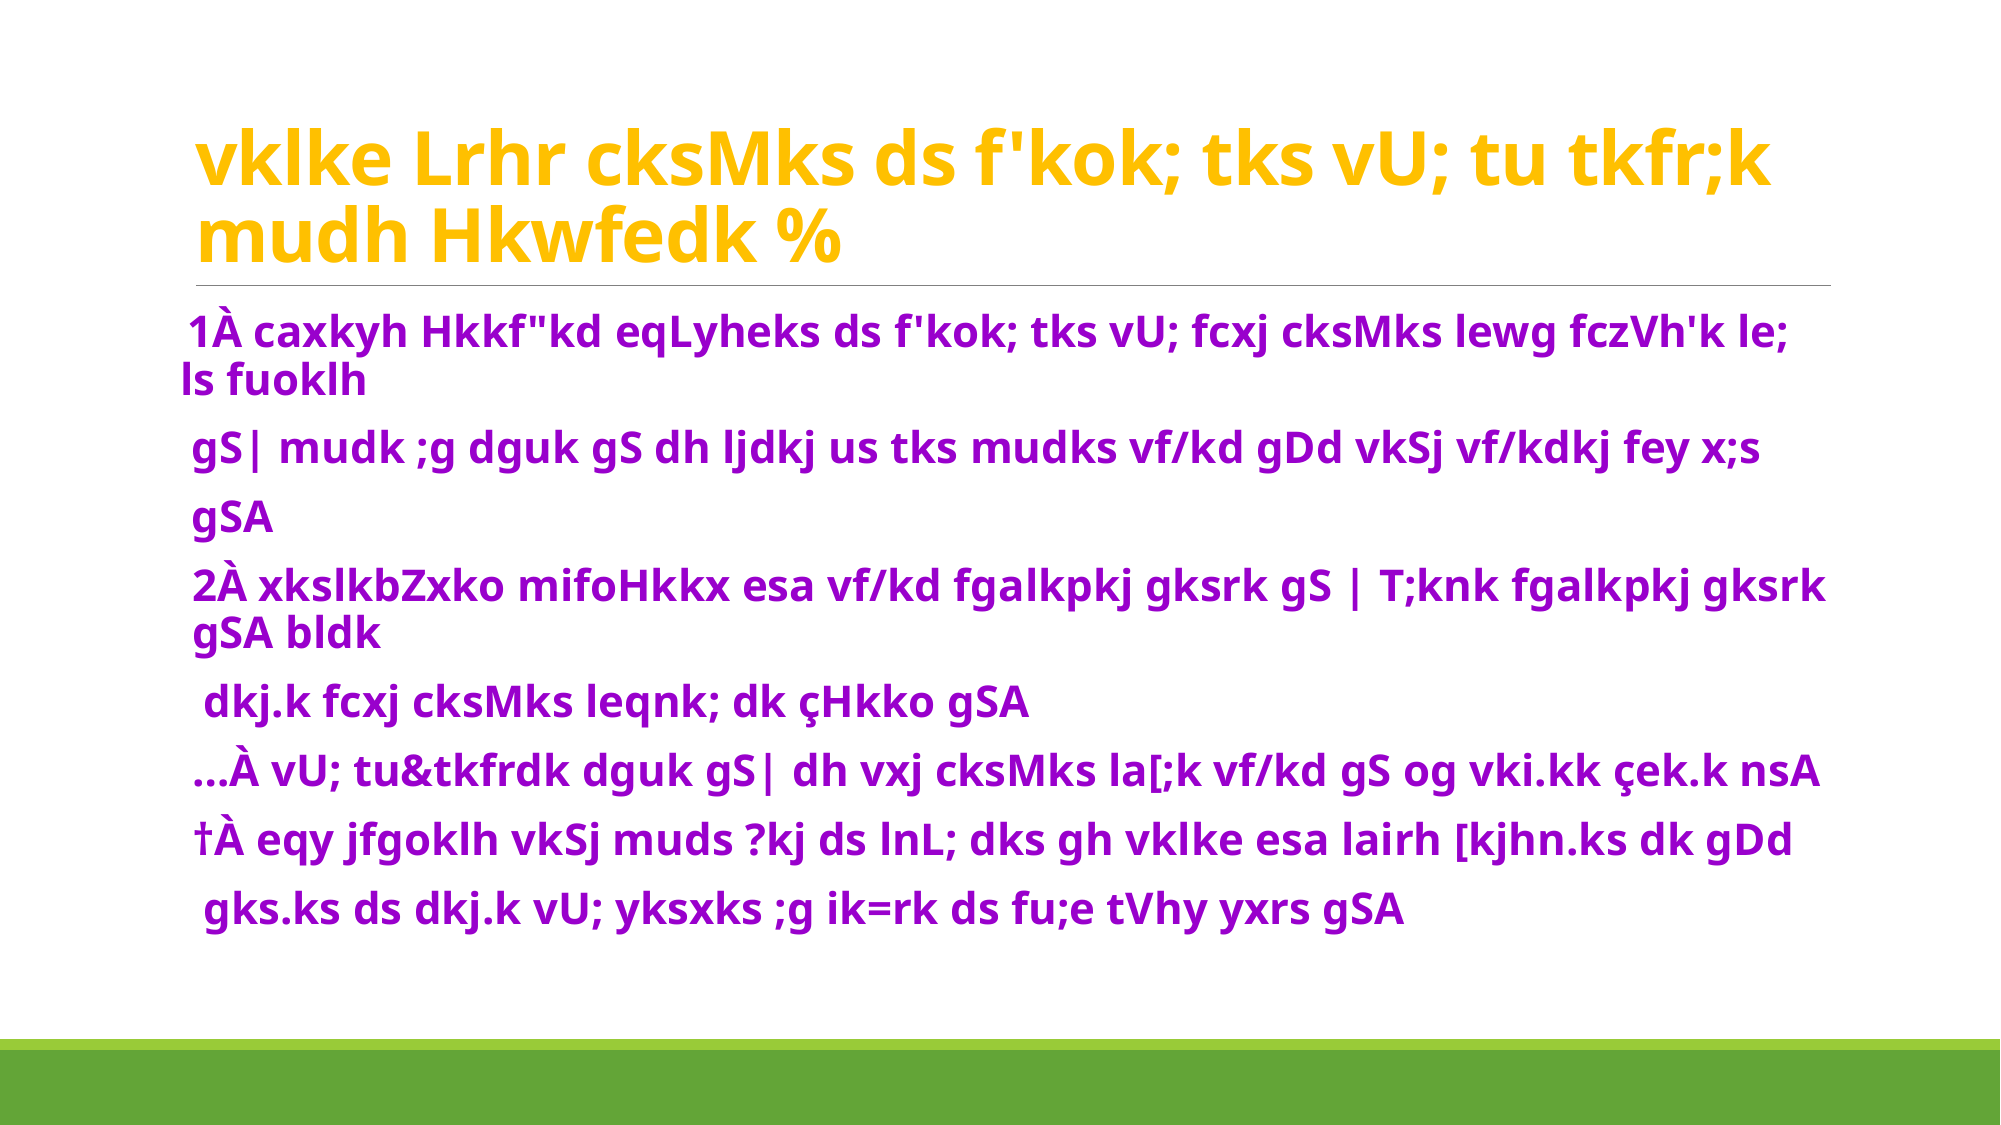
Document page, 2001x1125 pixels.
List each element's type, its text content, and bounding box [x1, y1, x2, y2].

list 1À caxkyh Hkkf"kd eqLyheks ds f'kok; tks vU; fcxj cksMks lewg fczVh'k le; ls fuoklh gS| mudk ;g dguk gS dh ljdkj us tks mudks vf/kd gDd vkSj vf/kdkj fey x;s gSA 2À xkslkbZxko mifoHkkx esa vf/kd fgalkpkj gksrk gS | T;knk fgalkpkj gksrk gSA bldk dkj.k fcxj cksMks leqnk; dk çHkko gSA …À vU; tu&tkfrdk dguk gS| dh vxj cksMks la[;k vf/kd gS og vki.kk çek.k nsA †À eqy jfgoklh vkSj muds ?kj ds lnL; dks gh vklke esa lairh [kjhn.ks dk gDd gks.ks ds dkj.k vU; yksxks ;g ik=rk ds fu;e tVhy yxrs gSA [180, 302, 1830, 963]
title vklke Lrhr cksMks ds f'kok; tks vU; tu tkfr;k mudh Hkwfedk % [180, 47, 1830, 285]
